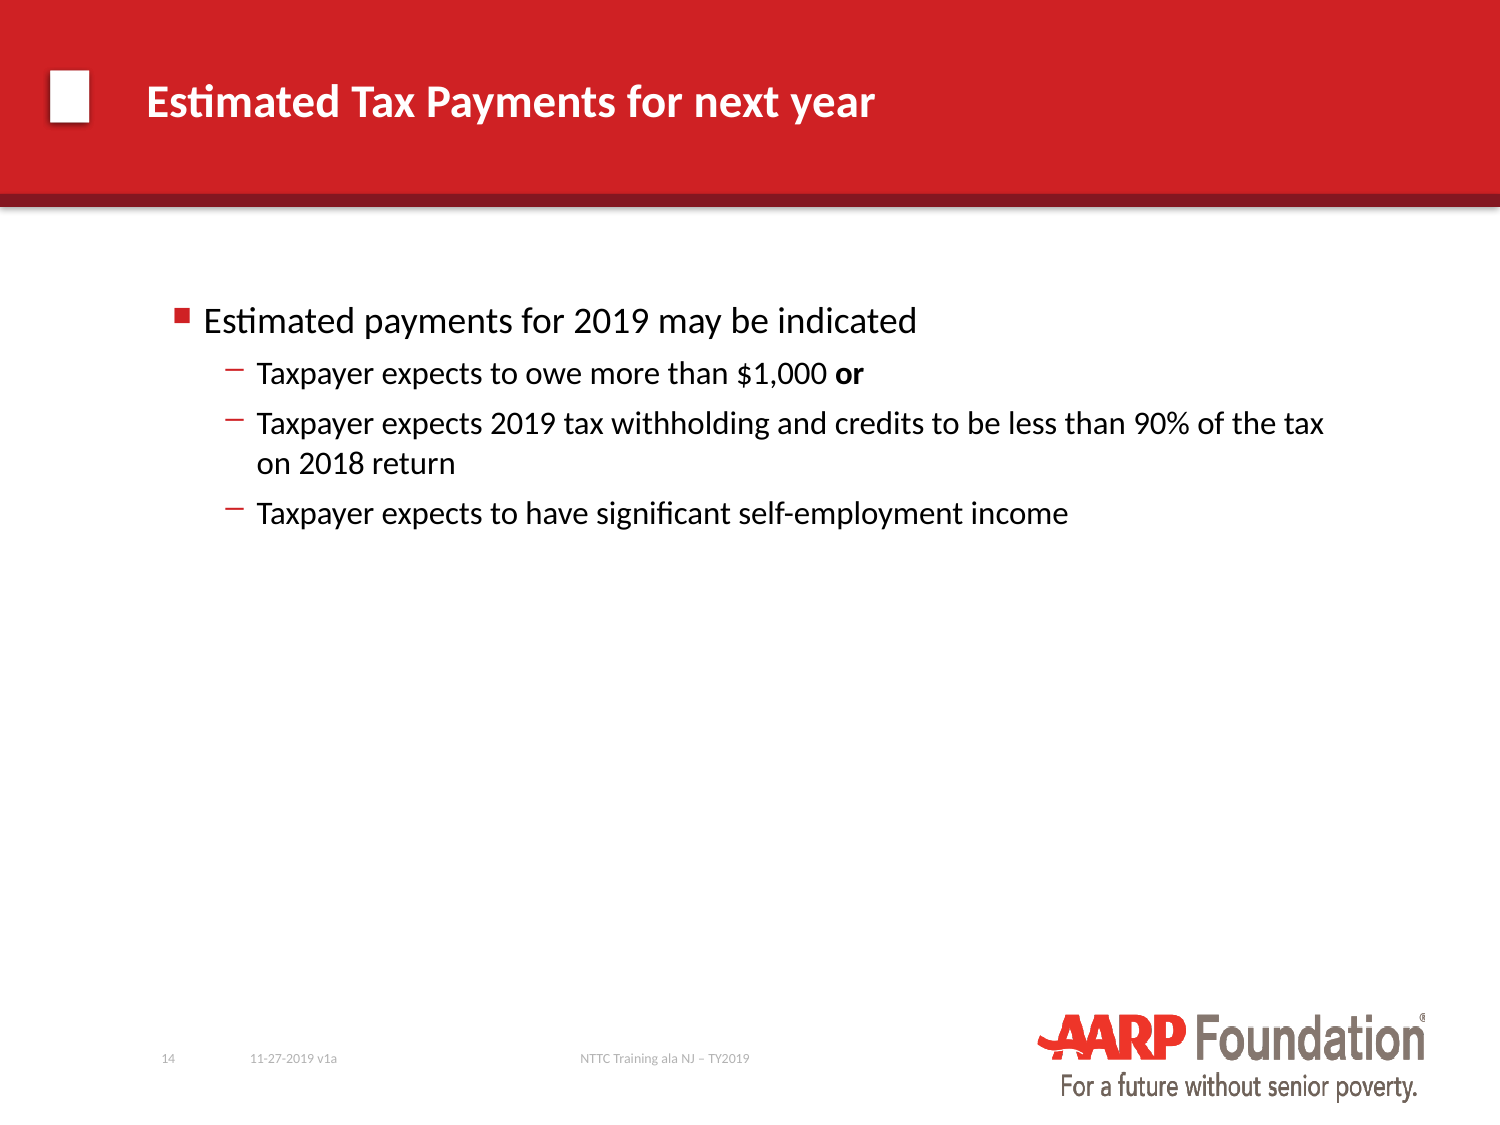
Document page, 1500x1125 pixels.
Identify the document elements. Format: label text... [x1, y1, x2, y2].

list Estimated payments for 2019 may be indicated Taxpayer expects to owe more than $1,000 or Taxpayer expects 2019 tax withholding and credits to be less than 90% of the tax on 2018 return Taxpayer expects to have significant self-employment income [157, 288, 1358, 949]
title Estimated Tax Payments for next year [131, 4, 1331, 193]
footer NTTC Training ala NJ – TY2019 [427, 1027, 903, 1088]
slide_number 14 [75, 1027, 191, 1088]
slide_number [234, 1027, 399, 1088]
